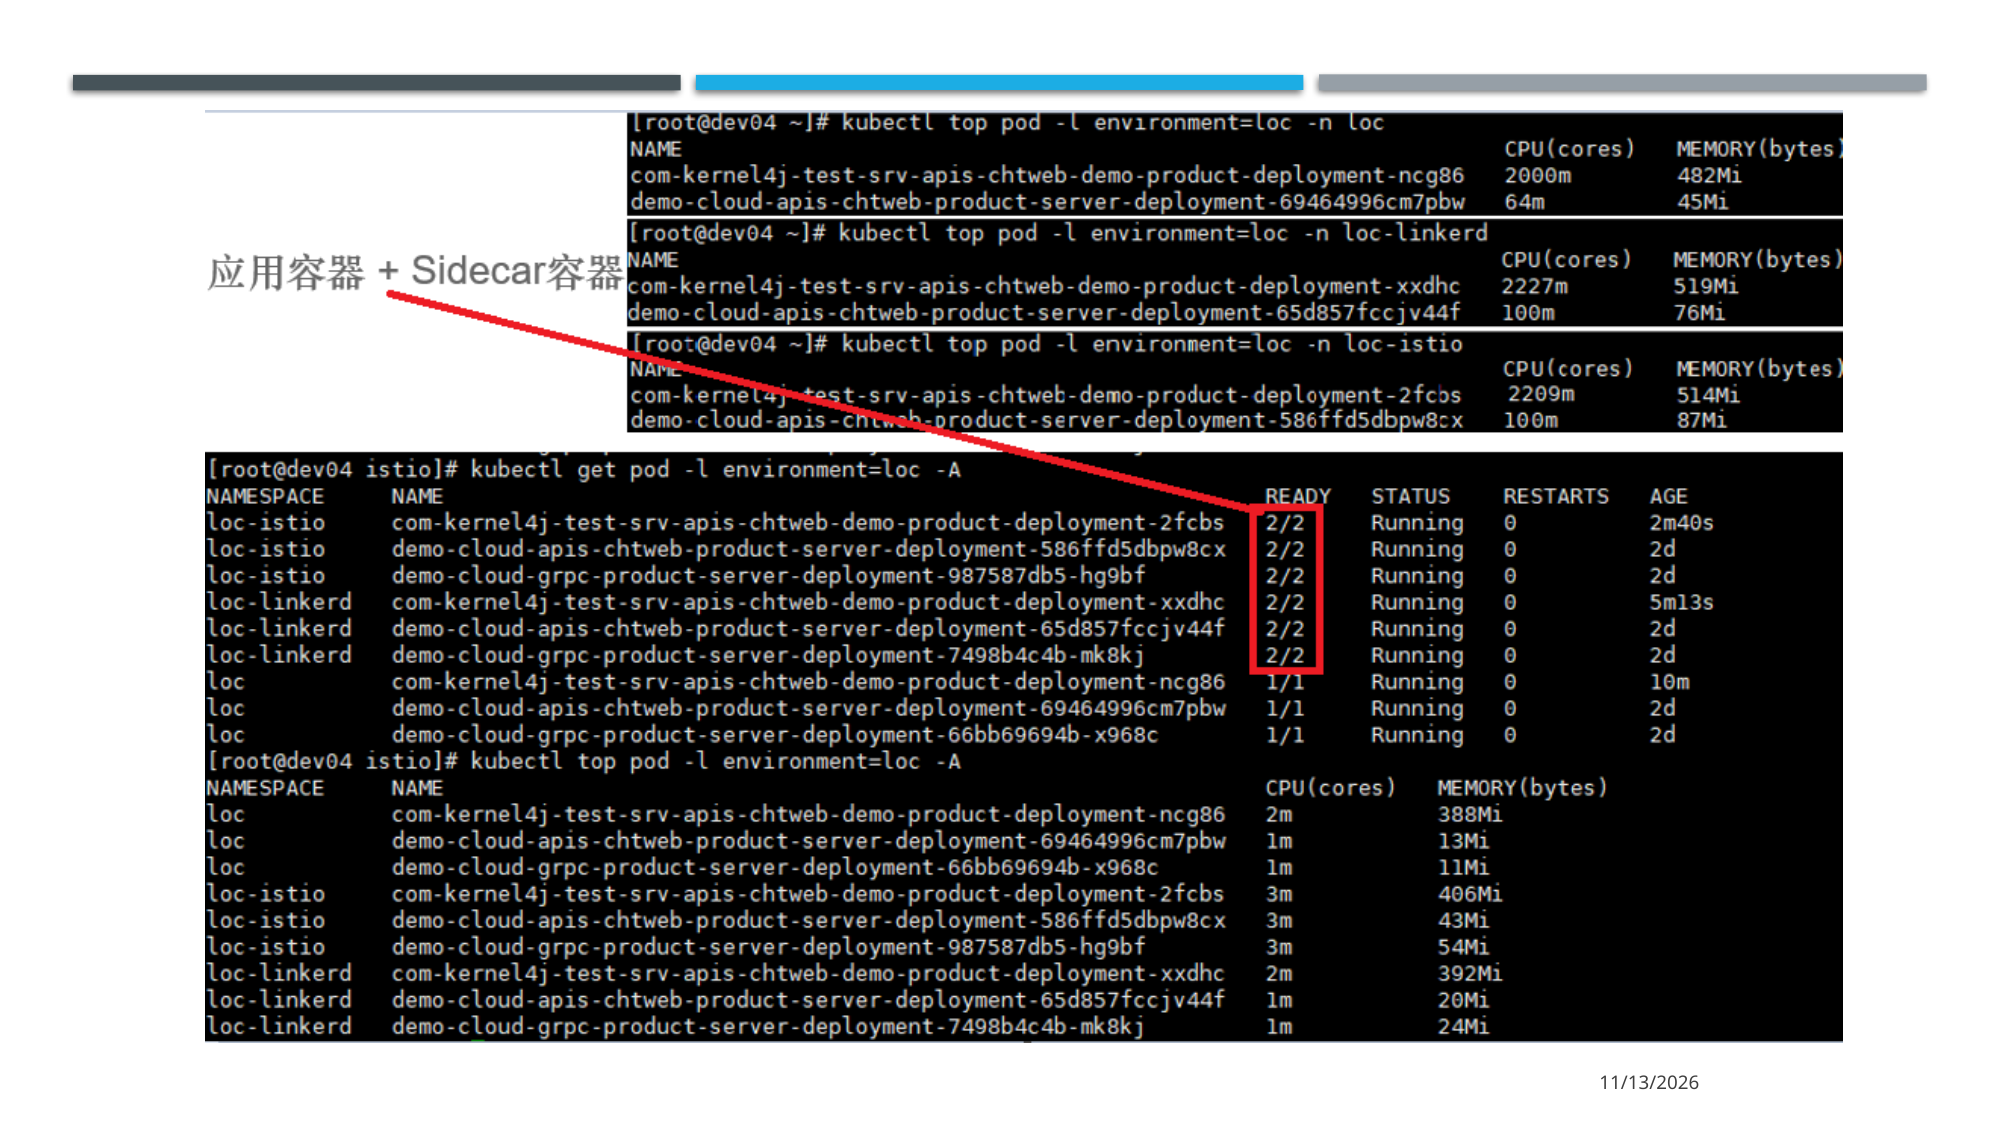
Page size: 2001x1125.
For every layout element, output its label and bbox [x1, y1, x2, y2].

slide_number [1247, 1053, 1715, 1114]
list [204, 109, 1844, 1044]
